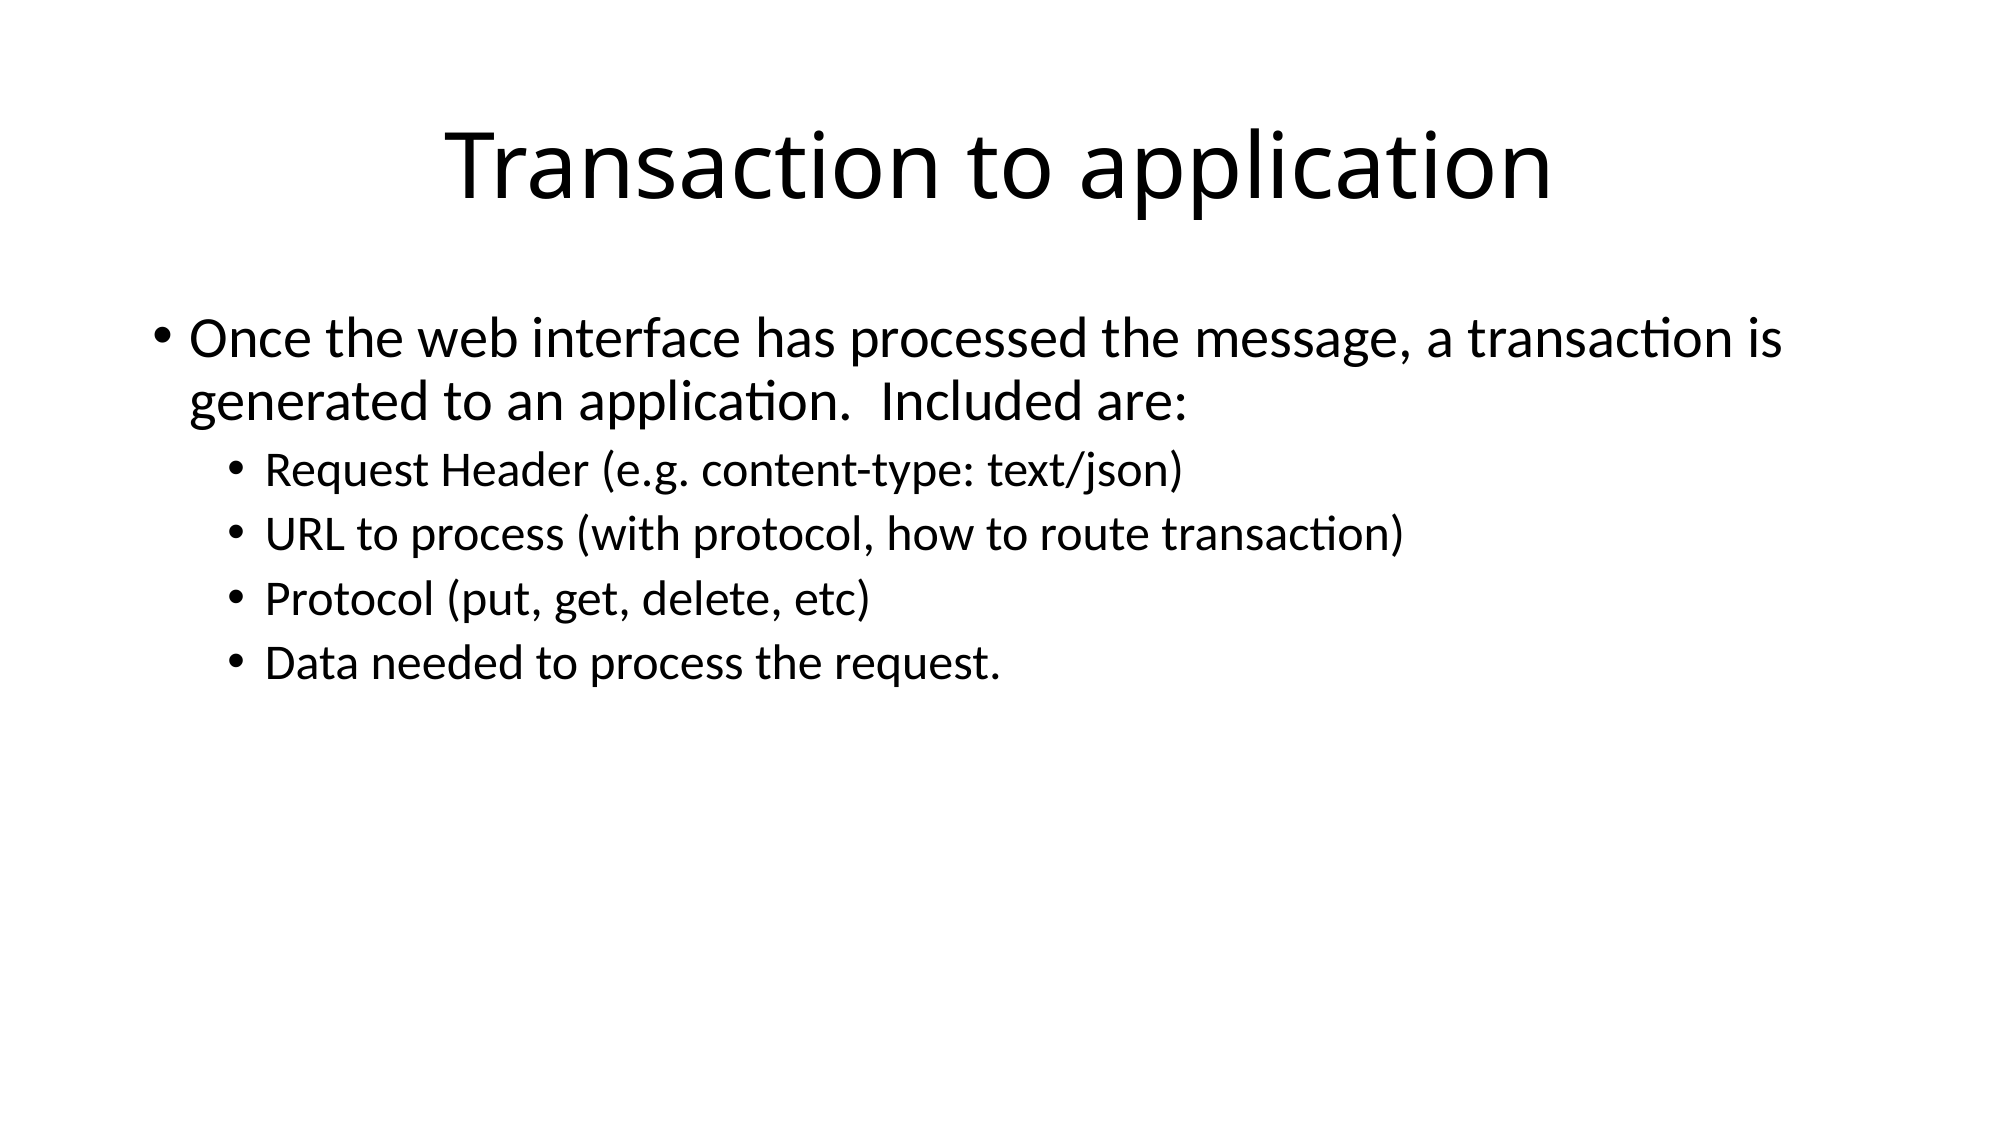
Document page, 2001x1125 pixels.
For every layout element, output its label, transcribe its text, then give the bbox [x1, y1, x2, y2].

title Transaction to application [137, 59, 1863, 278]
list Once the web interface has processed the message, a transaction is generated to an application. Included are: Request Header (e.g. content-type: text/json) URL to process (with protocol, how to route transaction) Protocol (put, get, delete, etc) Data needed to process the request. [137, 299, 1863, 1014]
